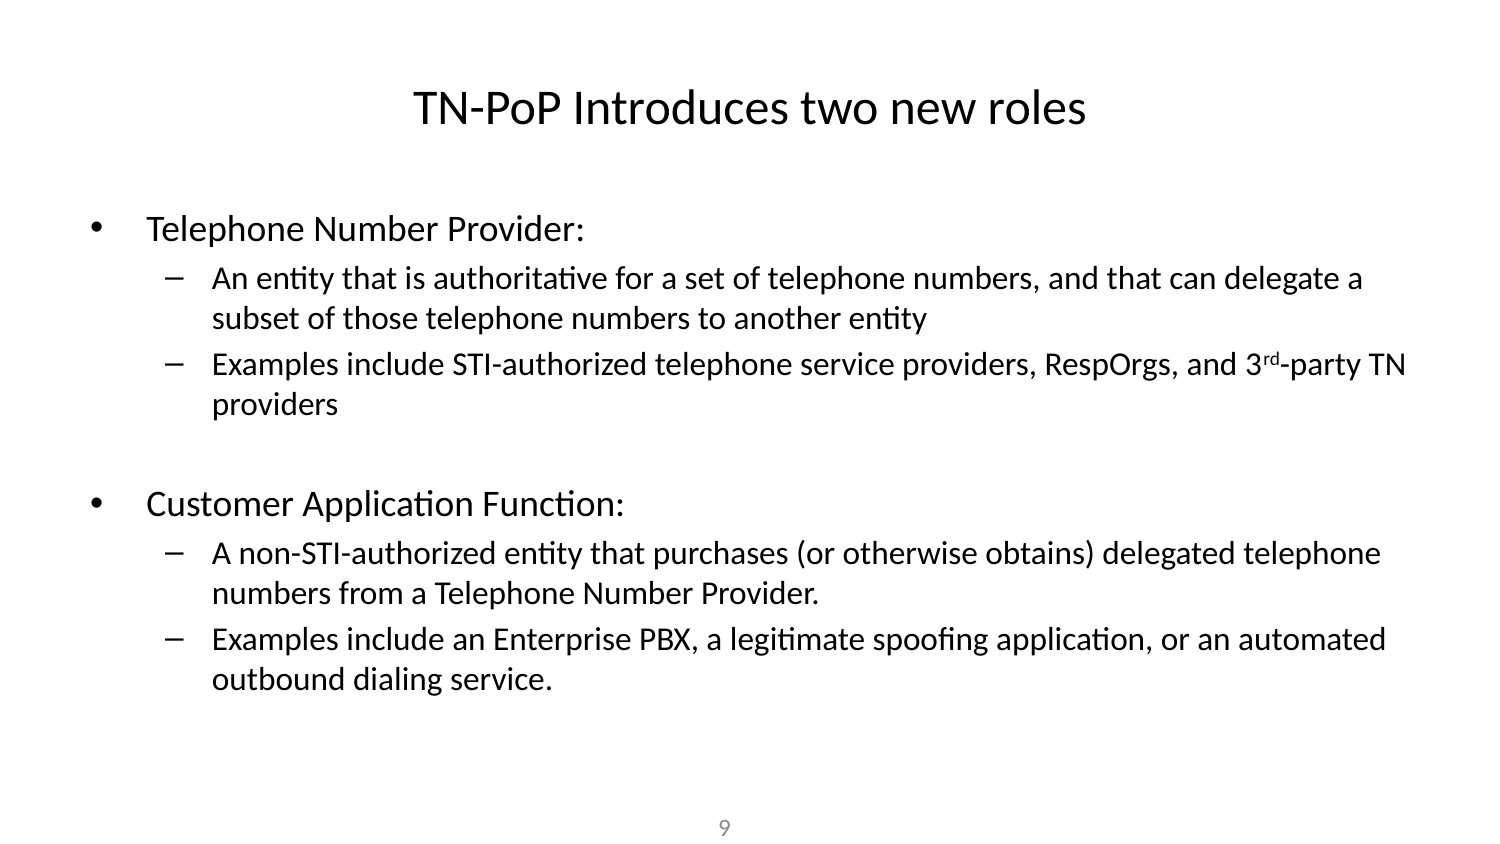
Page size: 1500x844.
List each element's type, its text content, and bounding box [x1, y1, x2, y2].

slide_number 9 [702, 810, 746, 843]
title TN-PoP Introduces two new roles [75, 33, 1425, 175]
list Telephone Number Provider: An entity that is authoritative for a set of telephone numbers, and that can delegate a subset of those telephone numbers to another entity Examples include STI-authorized telephone service providers, RespOrgs, and 3rd-party TN providers Customer Application Function: A non-STI-authorized entity that purchases (or otherwise obtains) delegated telephone numbers from a Telephone Number Provider. Examples include an Enterprise PBX, a legitimate spoofing application, or an automated outbound dialing service. [75, 196, 1425, 754]
